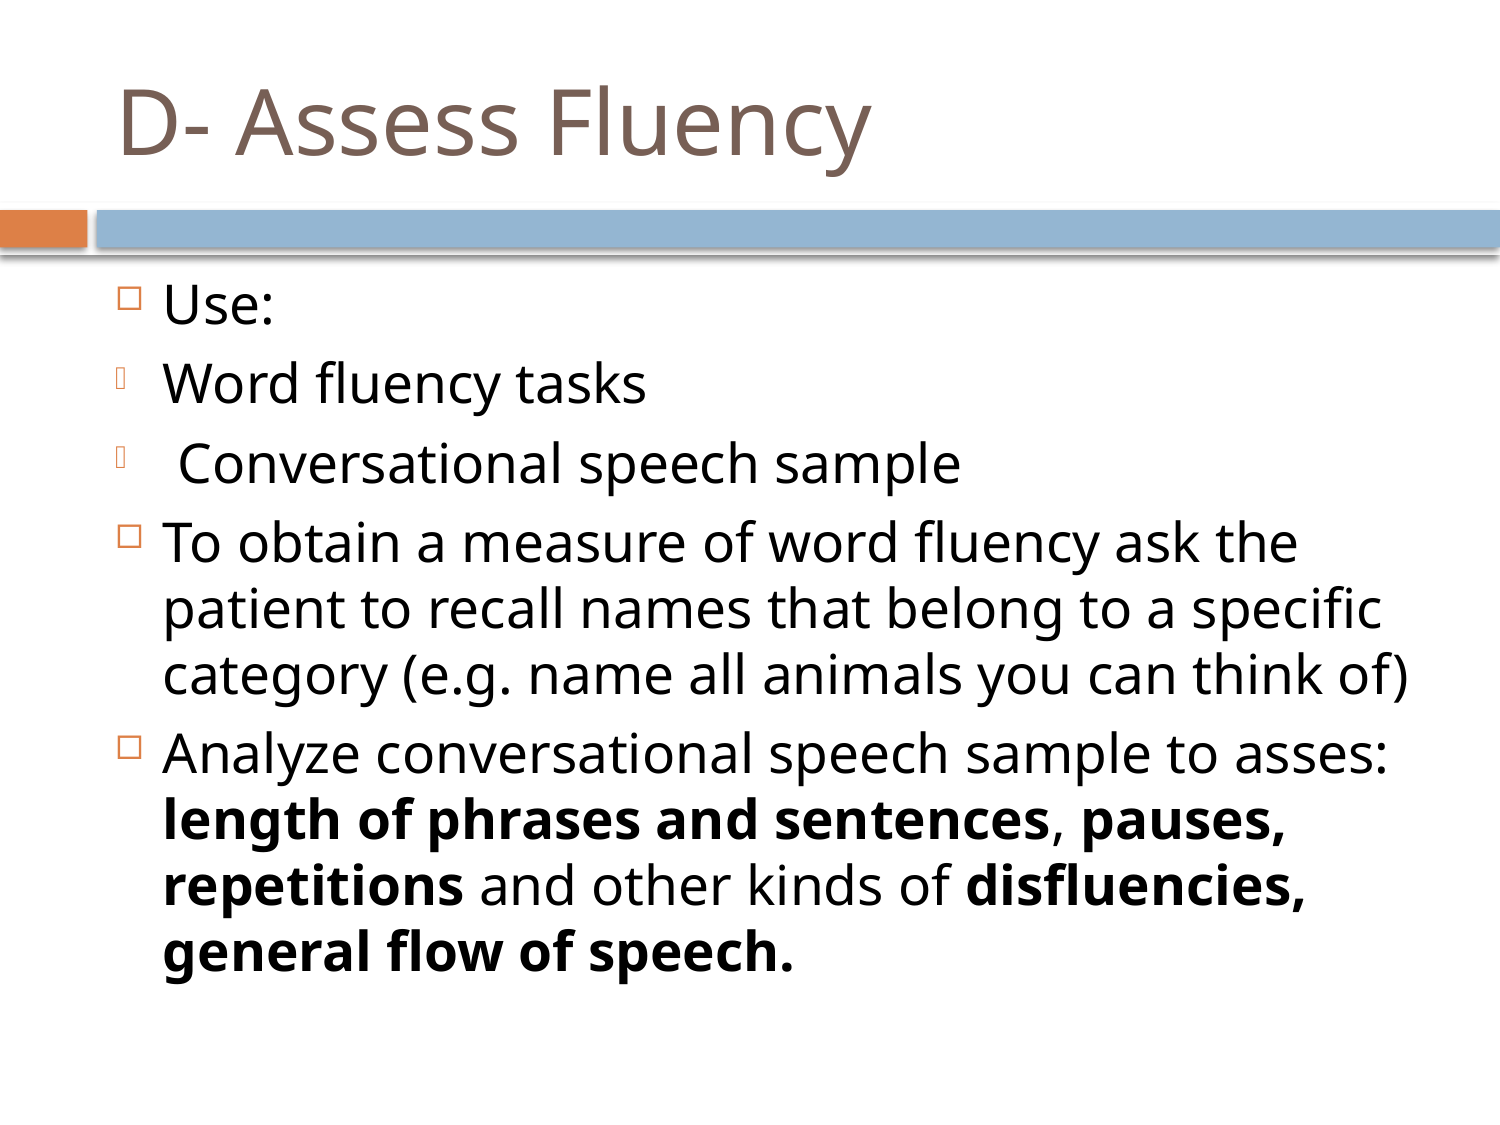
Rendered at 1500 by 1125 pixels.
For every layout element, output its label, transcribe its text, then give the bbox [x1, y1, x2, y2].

title D- Assess Fluency [100, 37, 1438, 200]
list Use: Word fluency tasks Conversational speech sample To obtain a measure of word fluency ask the patient to recall names that belong to a specific category (e.g. name all animals you can think of) Analyze conversational speech sample to asses: length of phrases and sentences, pauses, repetitions and other kinds of disfluencies, general flow of speech. [100, 262, 1438, 1000]
